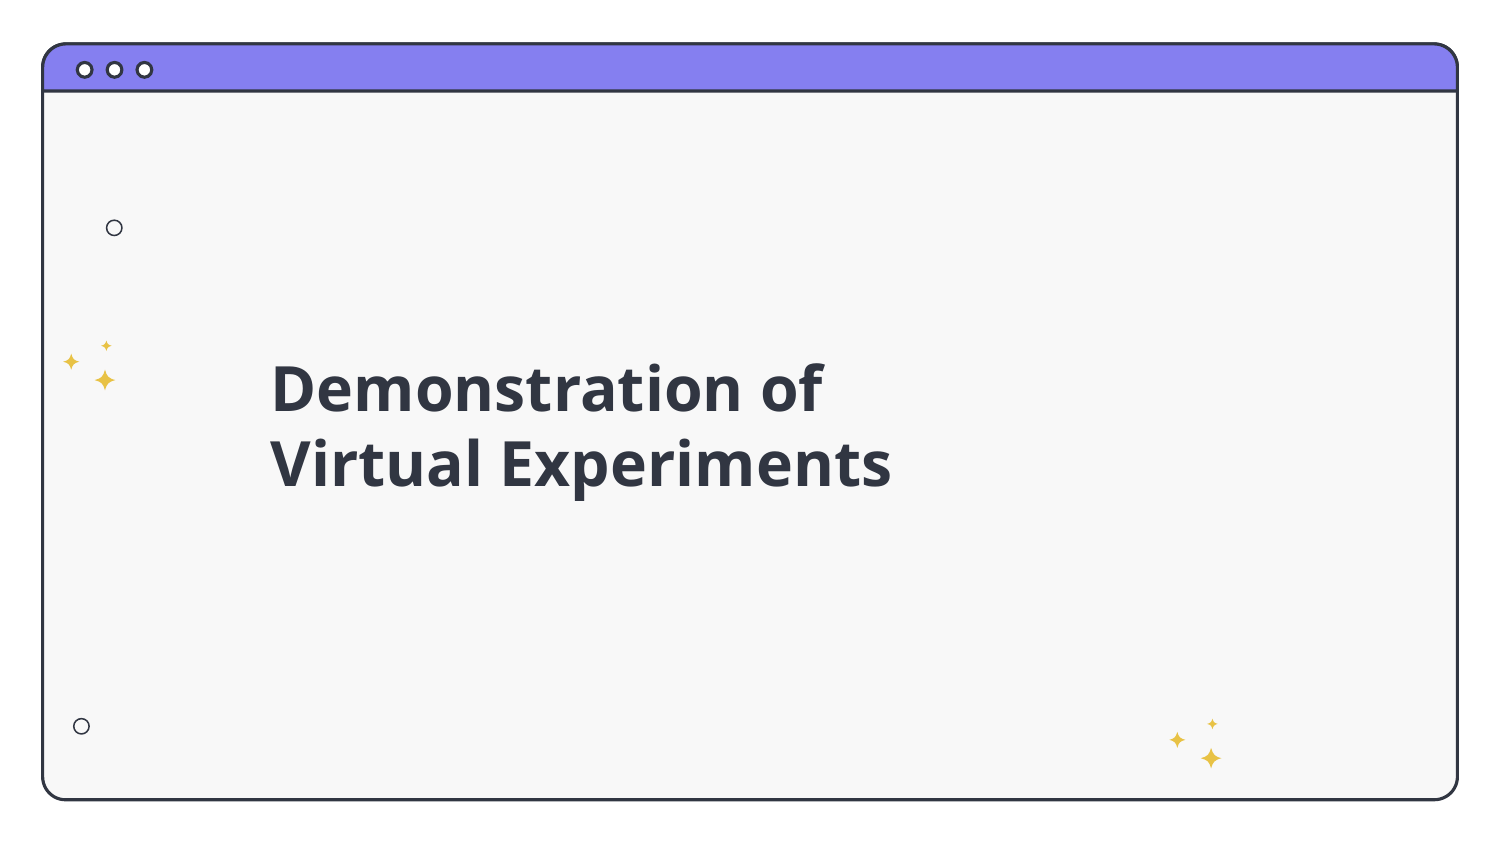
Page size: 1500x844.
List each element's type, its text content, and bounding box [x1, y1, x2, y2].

title Demonstration of Virtual Experiments [255, 334, 999, 548]
